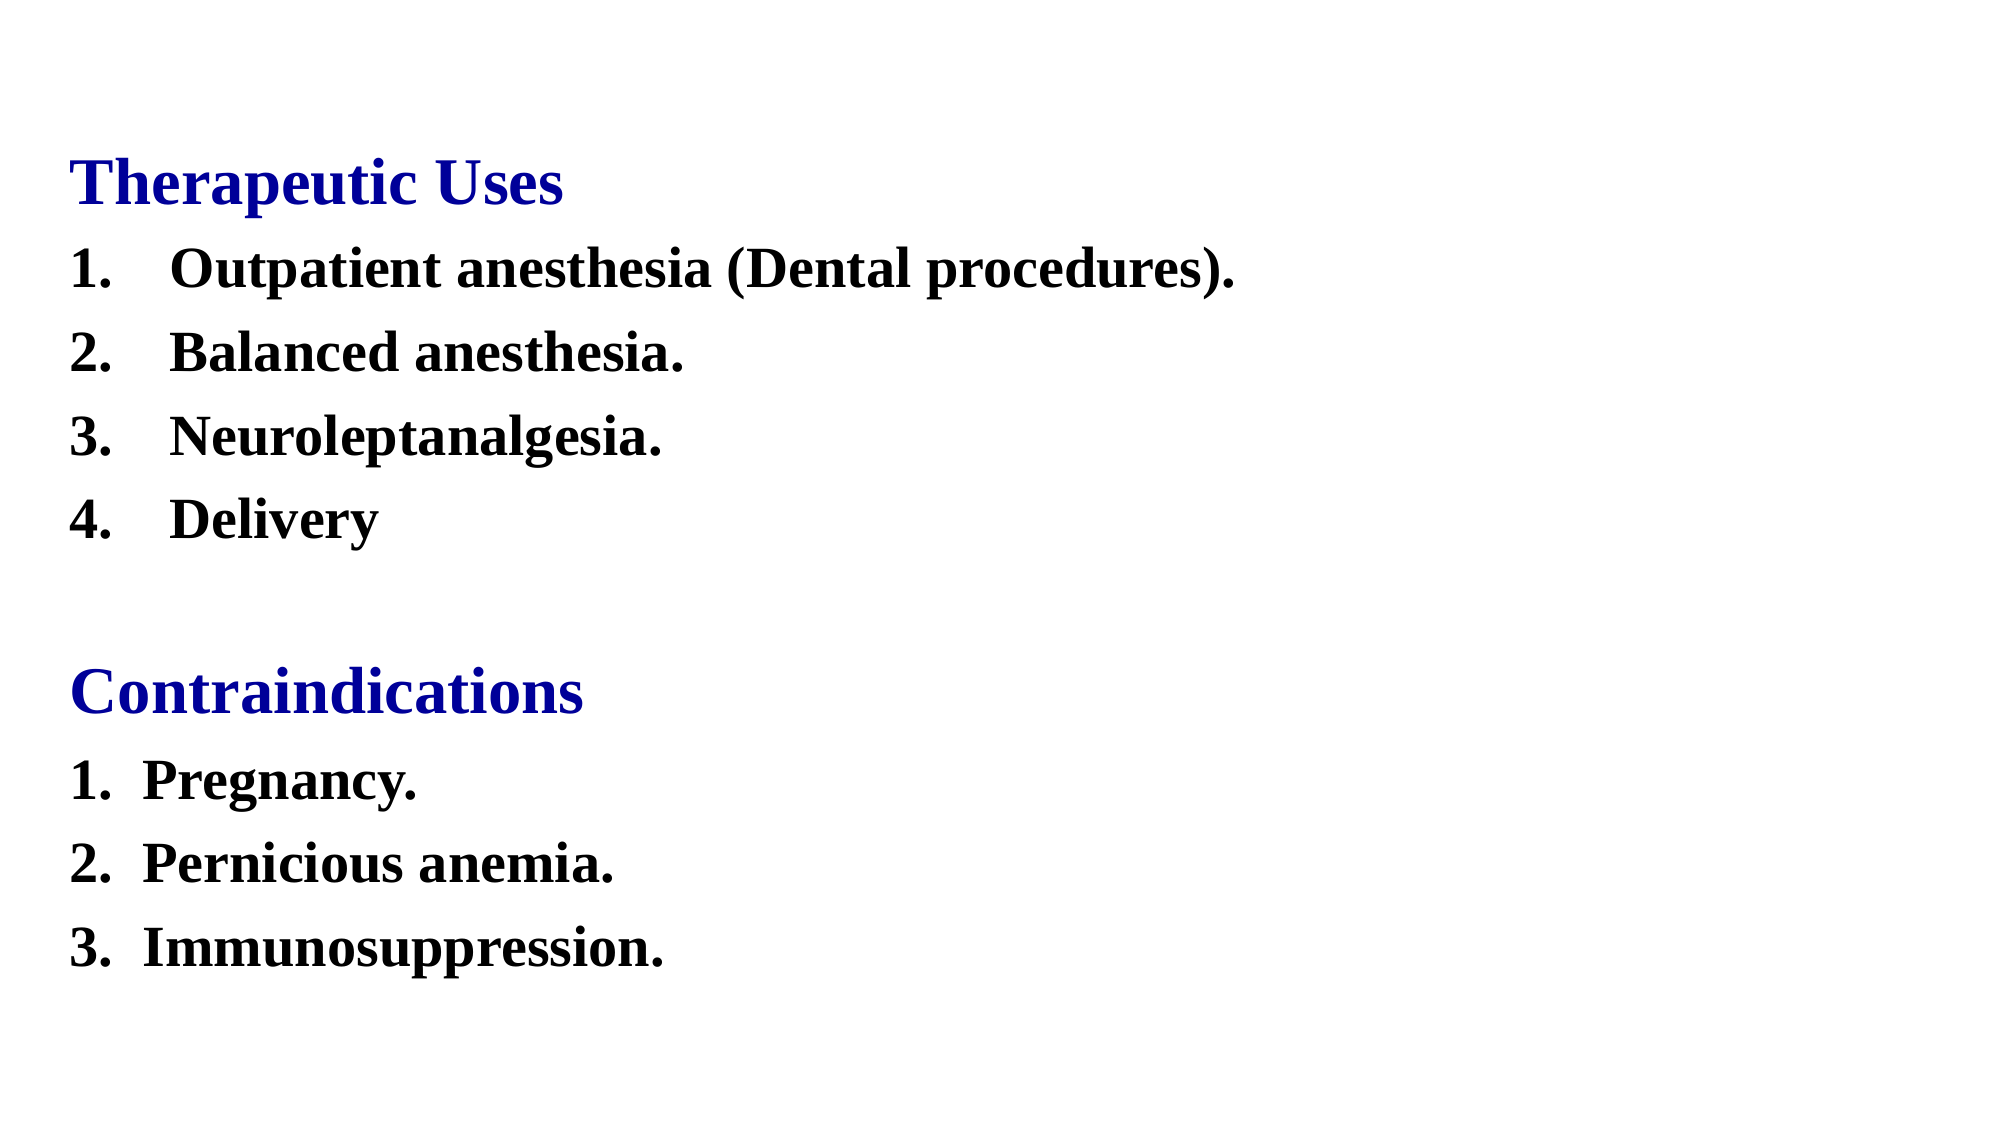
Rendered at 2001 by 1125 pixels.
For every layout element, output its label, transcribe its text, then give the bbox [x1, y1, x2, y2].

list Therapeutic Uses Outpatient anesthesia (Dental procedures). Balanced anesthesia. Neuroleptanalgesia. Delivery Contraindications 1. Pregnancy. 2. Pernicious anemia. 3. Immunosuppression. [54, 54, 1946, 1059]
